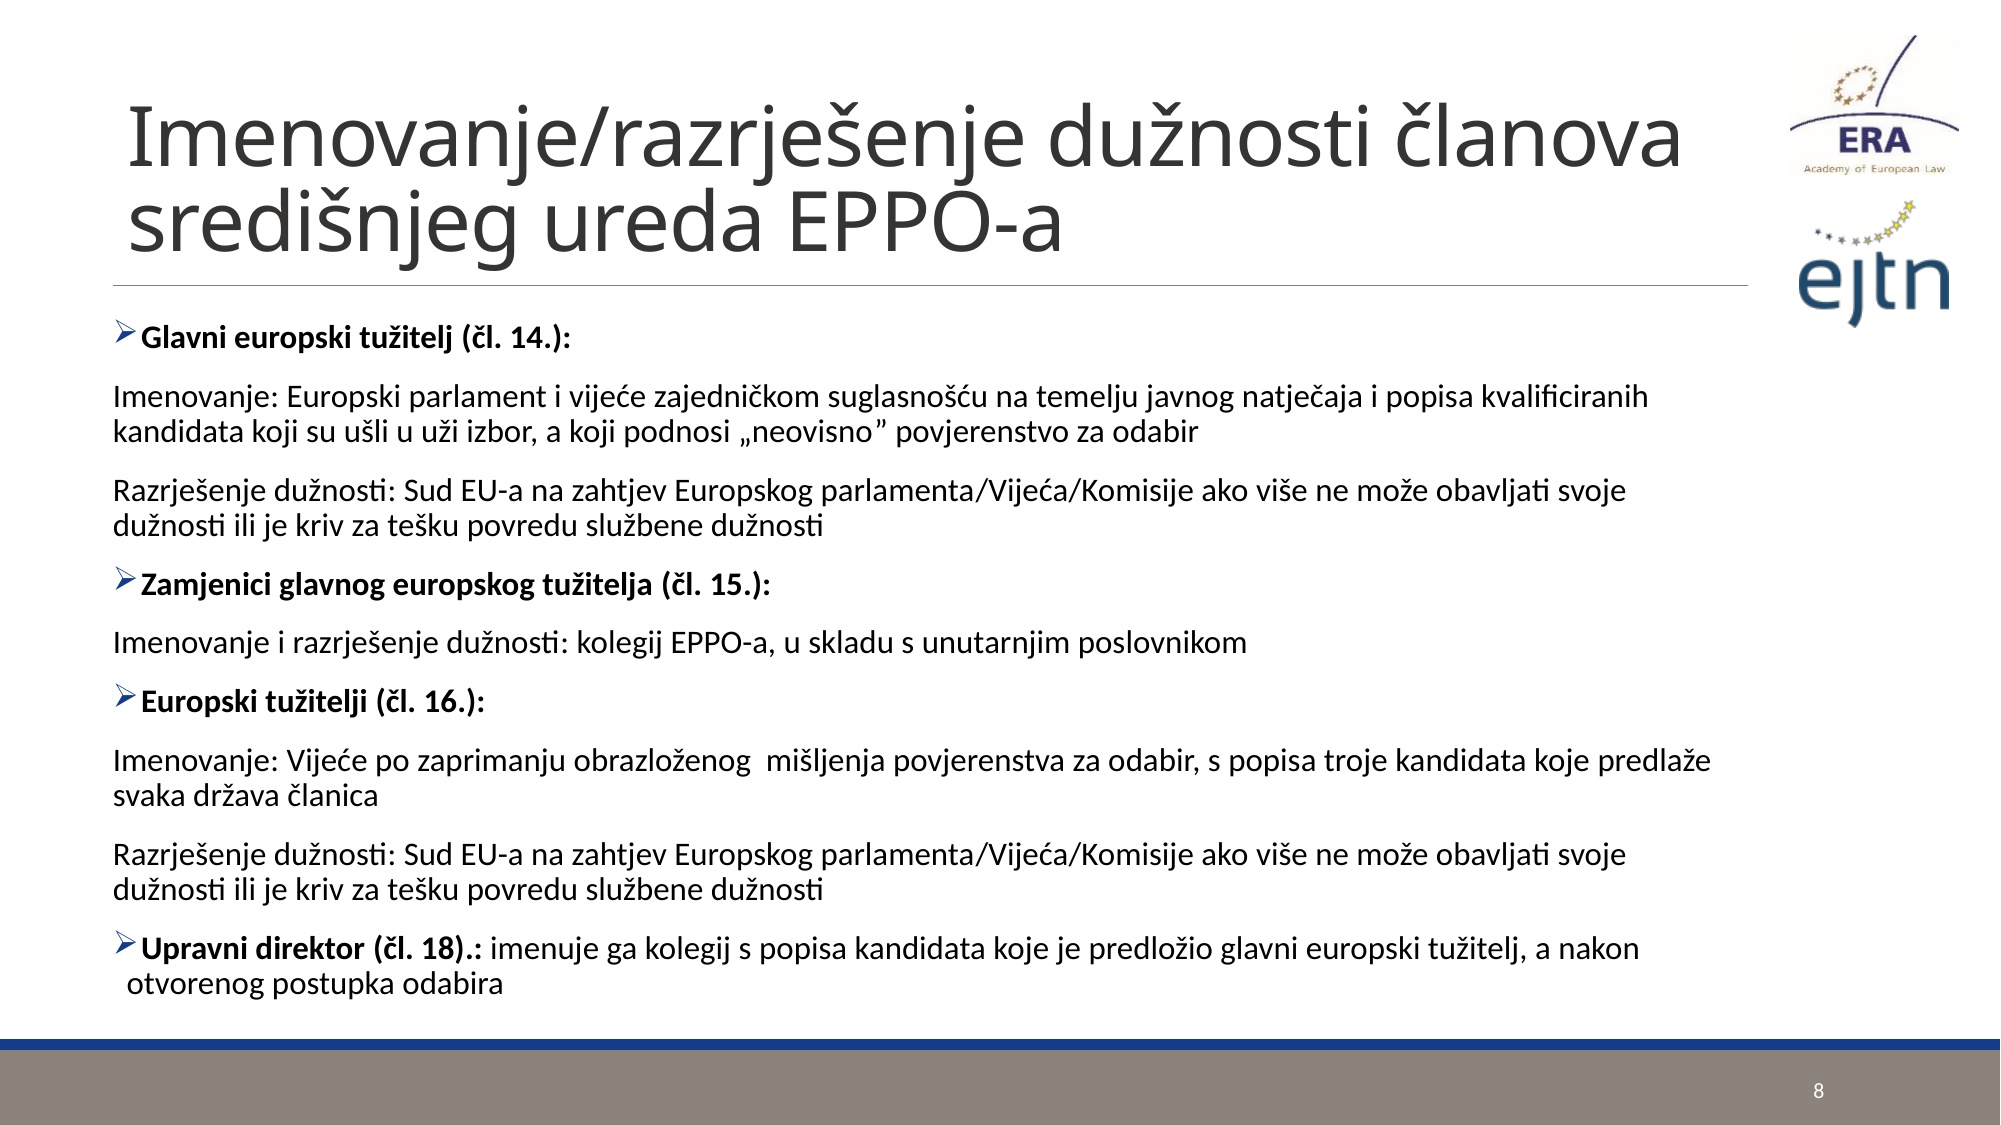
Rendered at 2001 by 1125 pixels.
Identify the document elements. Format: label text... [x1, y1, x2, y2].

picture [1790, 35, 1959, 175]
picture [1799, 199, 1949, 328]
list Glavni europski tužitelj (čl. 14.): Imenovanje: Europski parlament i vijeće zajedničkom suglasnošću na temelju javnog natječaja i popisa kvalificiranih kandidata koji su ušli u uži izbor, a koji podnosi „neovisno” povjerenstvo za odabir Razrješenje dužnosti: Sud EU-a na zahtjev Europskog parlamenta/Vijeća/Komisije ako više ne može obavljati svoje dužnosti ili je kriv za tešku povredu službene dužnosti Zamjenici glavnog europskog tužitelja (čl. 15.): Imenovanje i razrješenje dužnosti: kolegij EPPO-a, u skladu s unutarnjim poslovnikom Europski tužitelji (čl. 16.): Imenovanje: Vijeće po zaprimanju obrazloženog mišljenja povjerenstva za odabir, s popisa troje kandidata koje predlaže svaka država članica Razrješenje dužnosti: Sud EU-a na zahtjev Europskog parlamenta/Vijeća/Komisije ako više ne može obavljati svoje dužnosti ili je kriv za tešku povredu službene dužnosti Upravni direktor (čl. 18).: imenuje ga kolegij s popisa kandidata koje je predložio glavni europski tužitelj, a nakon otvorenog postupka odabira [112, 312, 1748, 1013]
slide_number 8 [1624, 1059, 1840, 1120]
title Imenovanje/razrješenje dužnosti članova središnjeg ureda EPPO-a [112, 38, 1748, 277]
